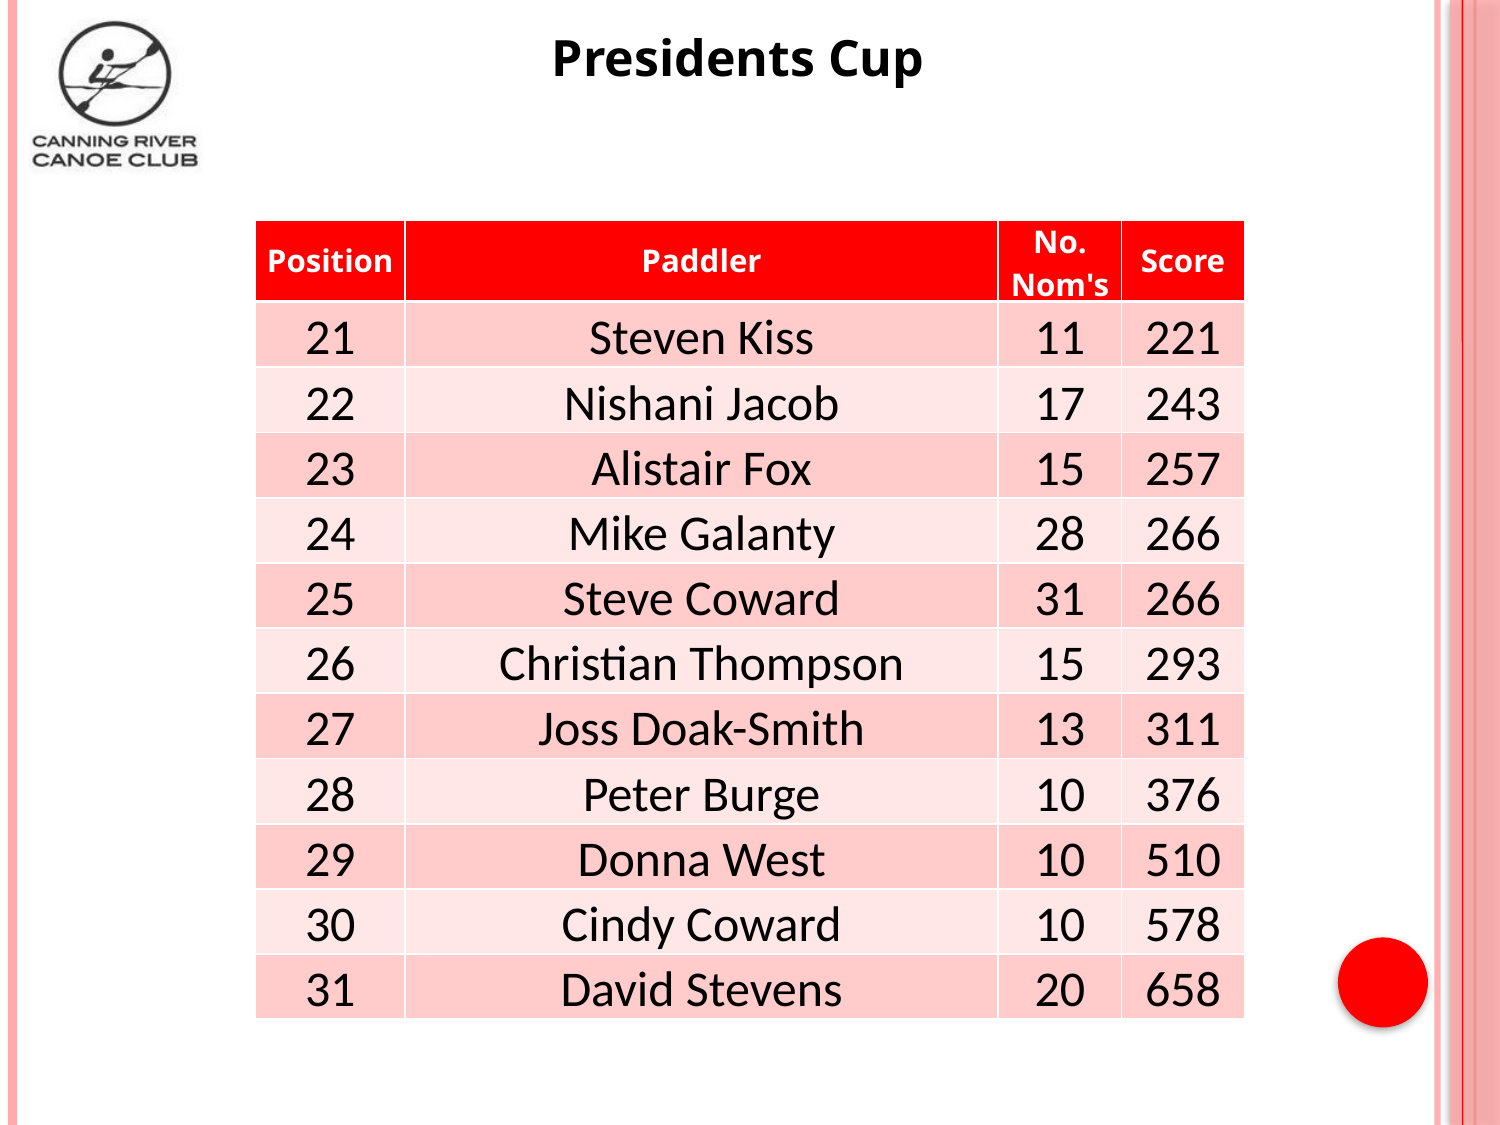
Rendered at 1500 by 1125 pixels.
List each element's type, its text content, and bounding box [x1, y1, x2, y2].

table_cell 578 [1122, 890, 1244, 953]
table_cell 376 [1122, 759, 1244, 823]
picture [29, 0, 211, 178]
table_cell Alistair Fox [406, 433, 997, 497]
table_header No. Nom's [999, 221, 1121, 300]
table_cell Christian Thompson [406, 629, 997, 692]
table_cell 311 [1122, 694, 1244, 758]
table_cell 10 [999, 759, 1121, 823]
table_cell 13 [999, 694, 1121, 758]
table_cell 31 [256, 955, 404, 1018]
table_cell 17 [999, 368, 1121, 432]
table_cell 221 [1122, 303, 1244, 366]
table_cell 243 [1122, 368, 1244, 432]
text_box Presidents Cup [135, 19, 1341, 94]
table_cell 658 [1122, 955, 1244, 1018]
table_header Position [256, 221, 404, 300]
table_cell 266 [1122, 564, 1244, 627]
table_cell 28 [999, 499, 1121, 562]
table_cell 266 [1122, 499, 1244, 562]
table_cell 26 [256, 629, 404, 692]
table_cell 22 [256, 368, 404, 432]
table_cell Donna West [406, 825, 997, 888]
table_cell 21 [256, 303, 404, 366]
table_cell 30 [256, 890, 404, 953]
table_header Paddler [406, 221, 997, 300]
table_cell 15 [999, 433, 1121, 497]
table_header Score [1122, 221, 1244, 300]
table_cell 23 [256, 433, 404, 497]
table_cell 29 [256, 825, 404, 888]
table_cell 293 [1122, 629, 1244, 692]
table_cell 10 [999, 890, 1121, 953]
table_cell 24 [256, 499, 404, 562]
table_cell David Stevens [406, 955, 997, 1018]
table_cell 10 [999, 825, 1121, 888]
table_cell 28 [256, 759, 404, 823]
table_cell 257 [1122, 433, 1244, 497]
table_cell Cindy Coward [406, 890, 997, 953]
table_cell Mike Galanty [406, 499, 997, 562]
table_cell Steve Coward [406, 564, 997, 627]
table_cell 20 [999, 955, 1121, 1018]
table_cell Nishani Jacob [406, 368, 997, 432]
table_cell 11 [999, 303, 1121, 366]
table_cell 31 [999, 564, 1121, 627]
table_cell Steven Kiss [406, 303, 997, 366]
table_cell 510 [1122, 825, 1244, 888]
table_cell 15 [999, 629, 1121, 692]
table_cell 25 [256, 564, 404, 627]
table_cell 27 [256, 694, 404, 758]
table_cell Peter Burge [406, 759, 997, 823]
table_cell Joss Doak-Smith [406, 694, 997, 758]
